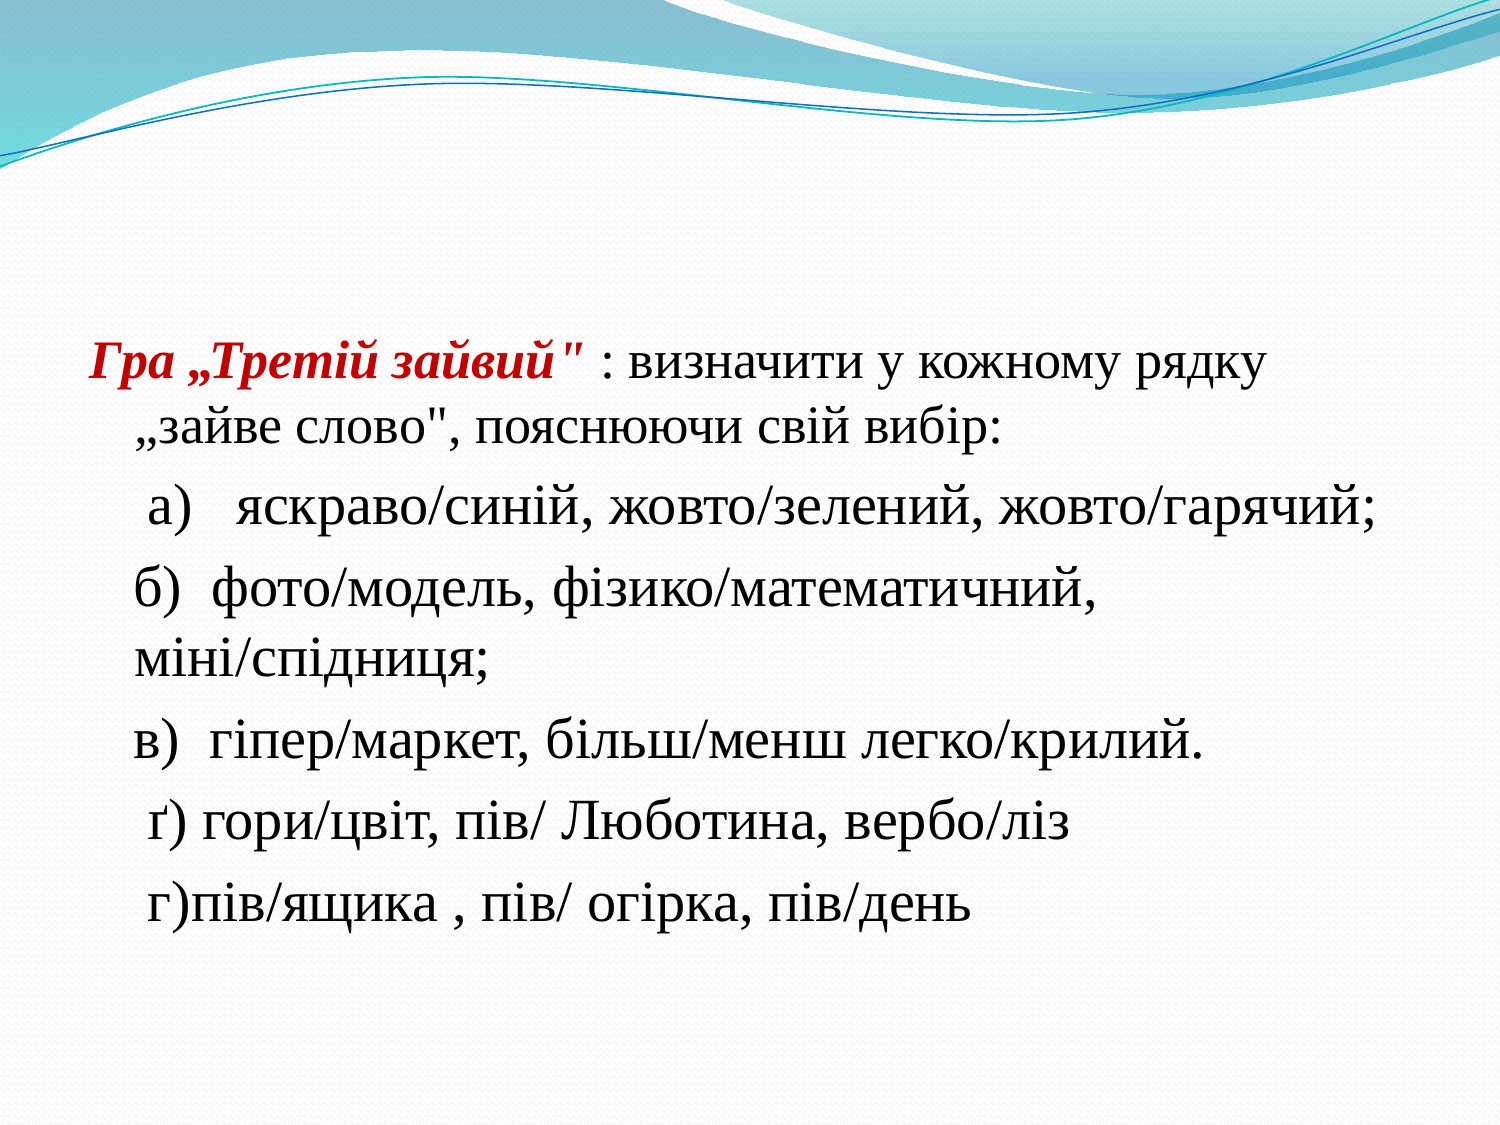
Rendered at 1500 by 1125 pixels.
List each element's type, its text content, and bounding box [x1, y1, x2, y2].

list Гра „Третій зайвий" : визначити у кожному рядку „зайве слово", пояснюючи свій вибір: а) яскраво/синій, жовто/зелений, жовто/гарячий; б) фото/модель, фізико/математичний, міні/спідниця; в) гіпер/маркет, більш/менш легко/крилий. ґ) гори/цвіт, пів/ Люботина, вербо/ліз г)пів/ящика , пів/ огірка, пів/день [75, 317, 1425, 1038]
title [75, 82, 1500, 504]
